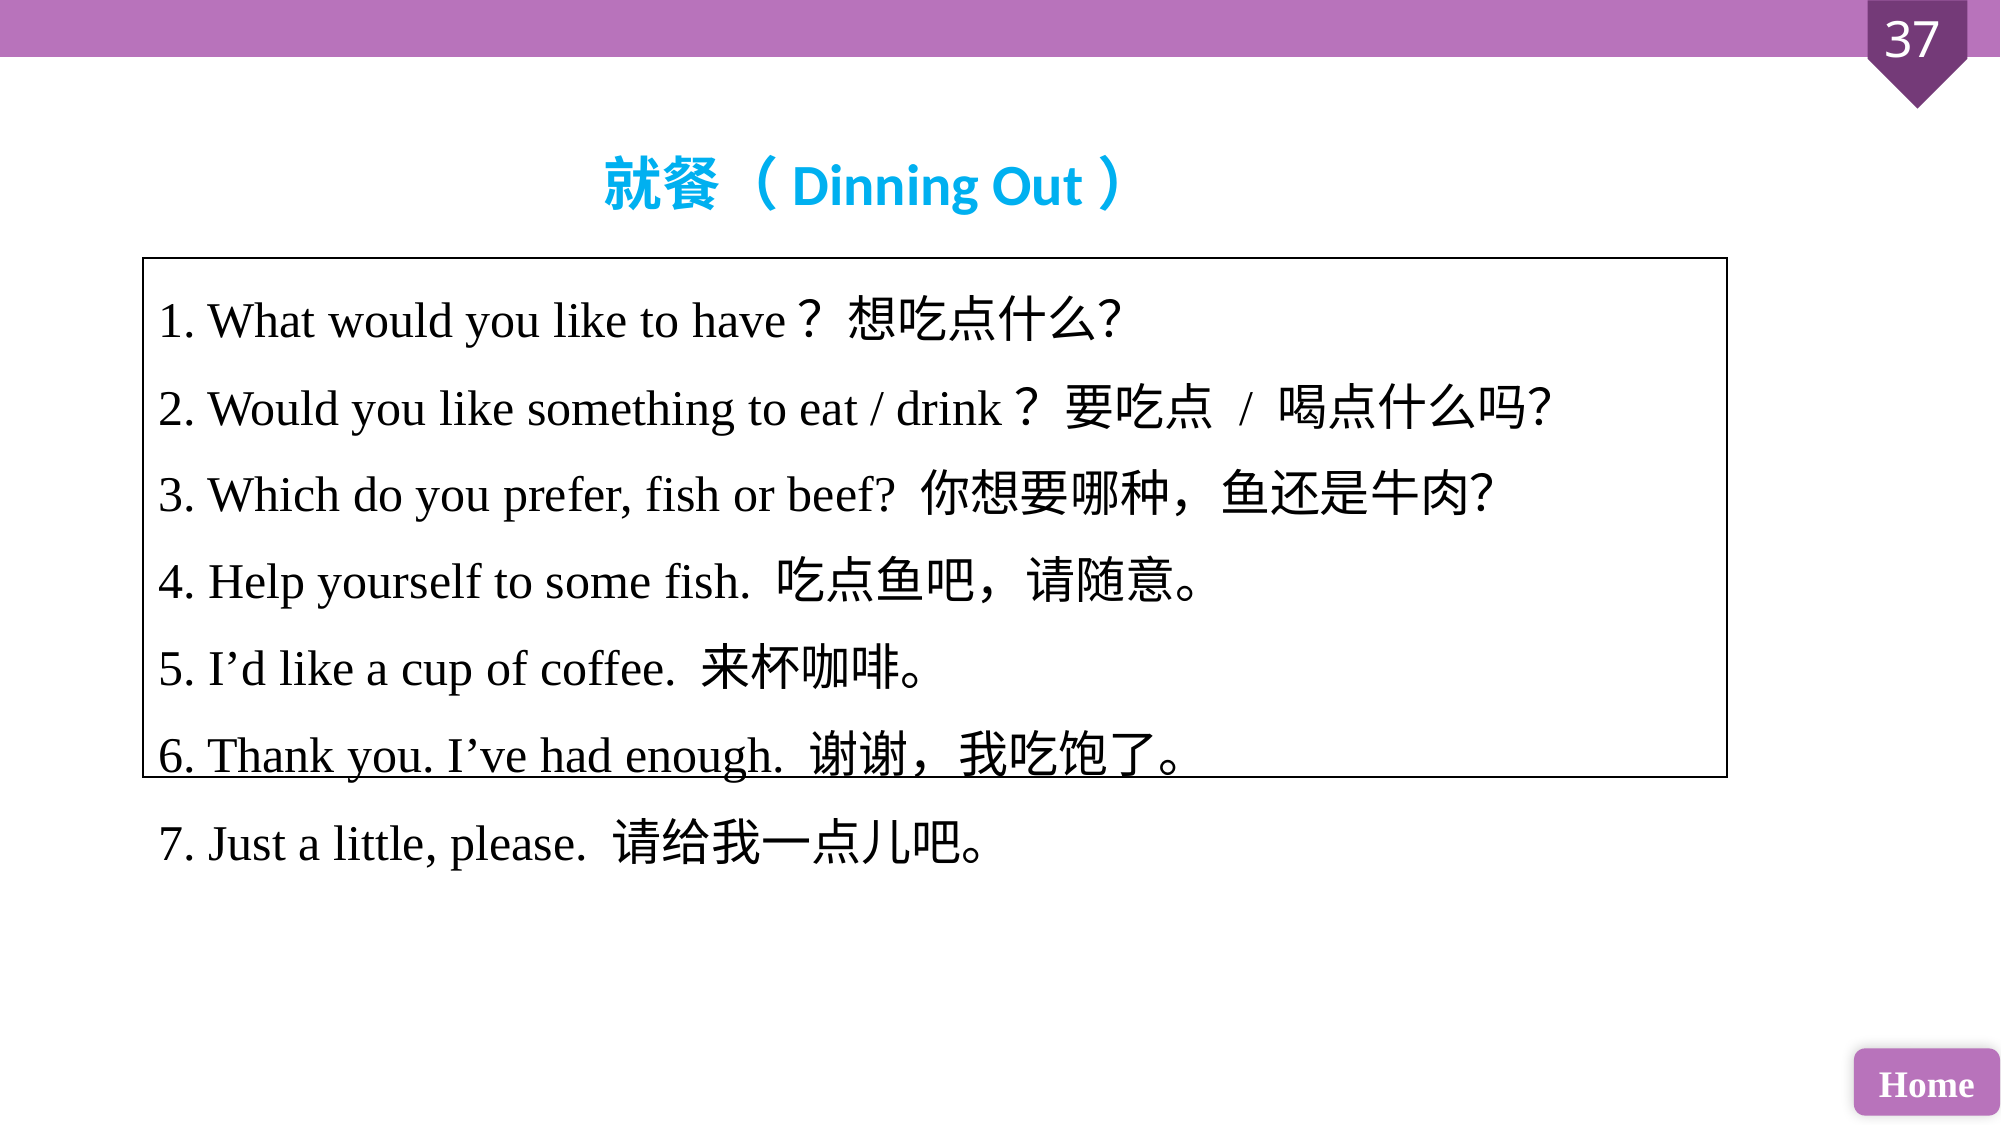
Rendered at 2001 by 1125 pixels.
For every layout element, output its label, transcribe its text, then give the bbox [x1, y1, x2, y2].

table_header 1. What would you like to have？想吃点什么？ 2. Would you like something to eat / drink？要吃点 / 喝点什么吗？ 3. Which do you prefer, fish or beef? 你想要哪种，鱼还是牛肉？ 4. Help yourself to some fish. 吃点鱼吧，请随意。 5. I’d like a cup of coffee. 来杯咖啡。 6. Thank you. I’ve had enough. 谢谢，我吃饱了。 7. Just a little, please. 请给我一点儿吧。 [144, 259, 1726, 776]
text_box 就餐（Dinning Out） [290, 139, 1469, 225]
